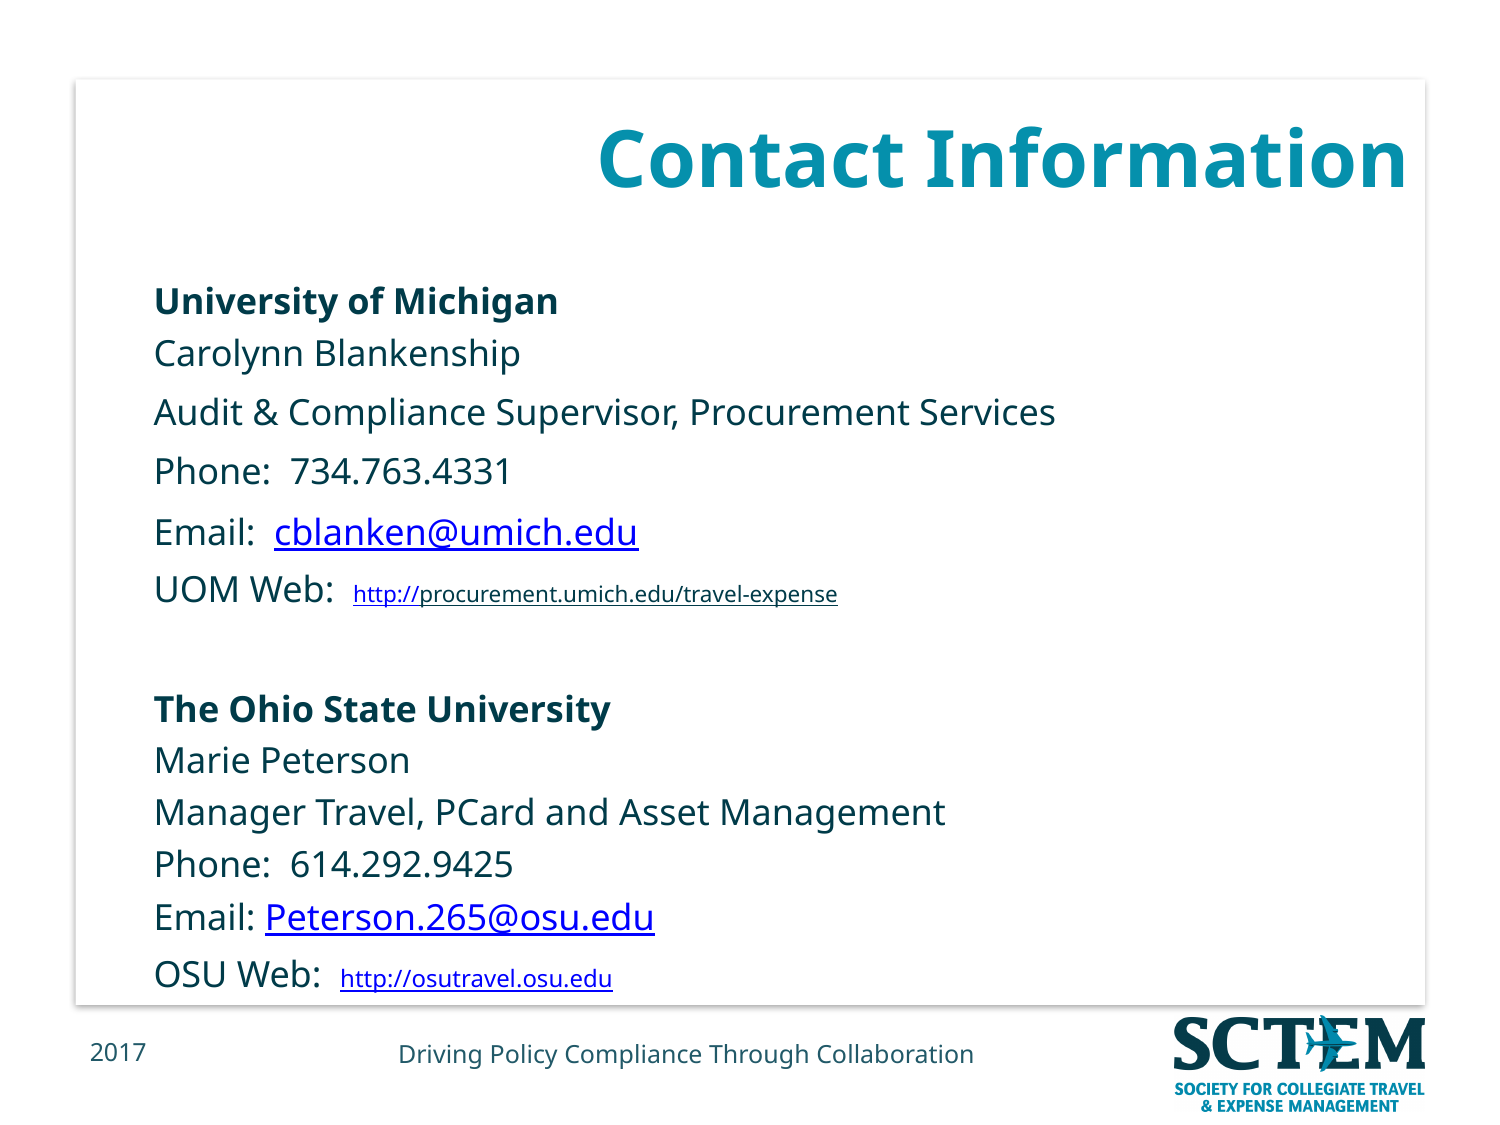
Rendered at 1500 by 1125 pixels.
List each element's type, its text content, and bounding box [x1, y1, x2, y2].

picture [1174, 1015, 1425, 1112]
picture [343, 910, 354, 930]
title Contact Information [75, 79, 1425, 233]
picture [373, 910, 391, 930]
picture [321, 910, 337, 930]
picture [396, 910, 412, 930]
picture [288, 910, 304, 930]
list University of Michigan Carolynn Blankenship Audit & Compliance Supervisor, Procurement Services Phone: 734.763.4331 Email: cblanken@umich.edu UOM Web: http://procurement.umich.edu/travel-expense The Ohio State University Marie Peterson Manager Travel, PCard and Asset Management Phone: 614.292.9425 Email: Peterson.265@osu.edu OSU Web: http://osutravel.osu.edu [75, 262, 1425, 1005]
picture [267, 904, 284, 930]
picture [521, 910, 539, 930]
picture [635, 911, 651, 930]
picture [427, 904, 444, 930]
picture [592, 910, 608, 930]
picture [561, 911, 577, 930]
picture [612, 903, 629, 930]
picture [356, 910, 370, 930]
picture [468, 904, 485, 930]
picture [1174, 1036, 1197, 1063]
picture [307, 906, 318, 930]
picture [264, 904, 655, 936]
picture [448, 904, 465, 930]
picture [543, 910, 557, 930]
